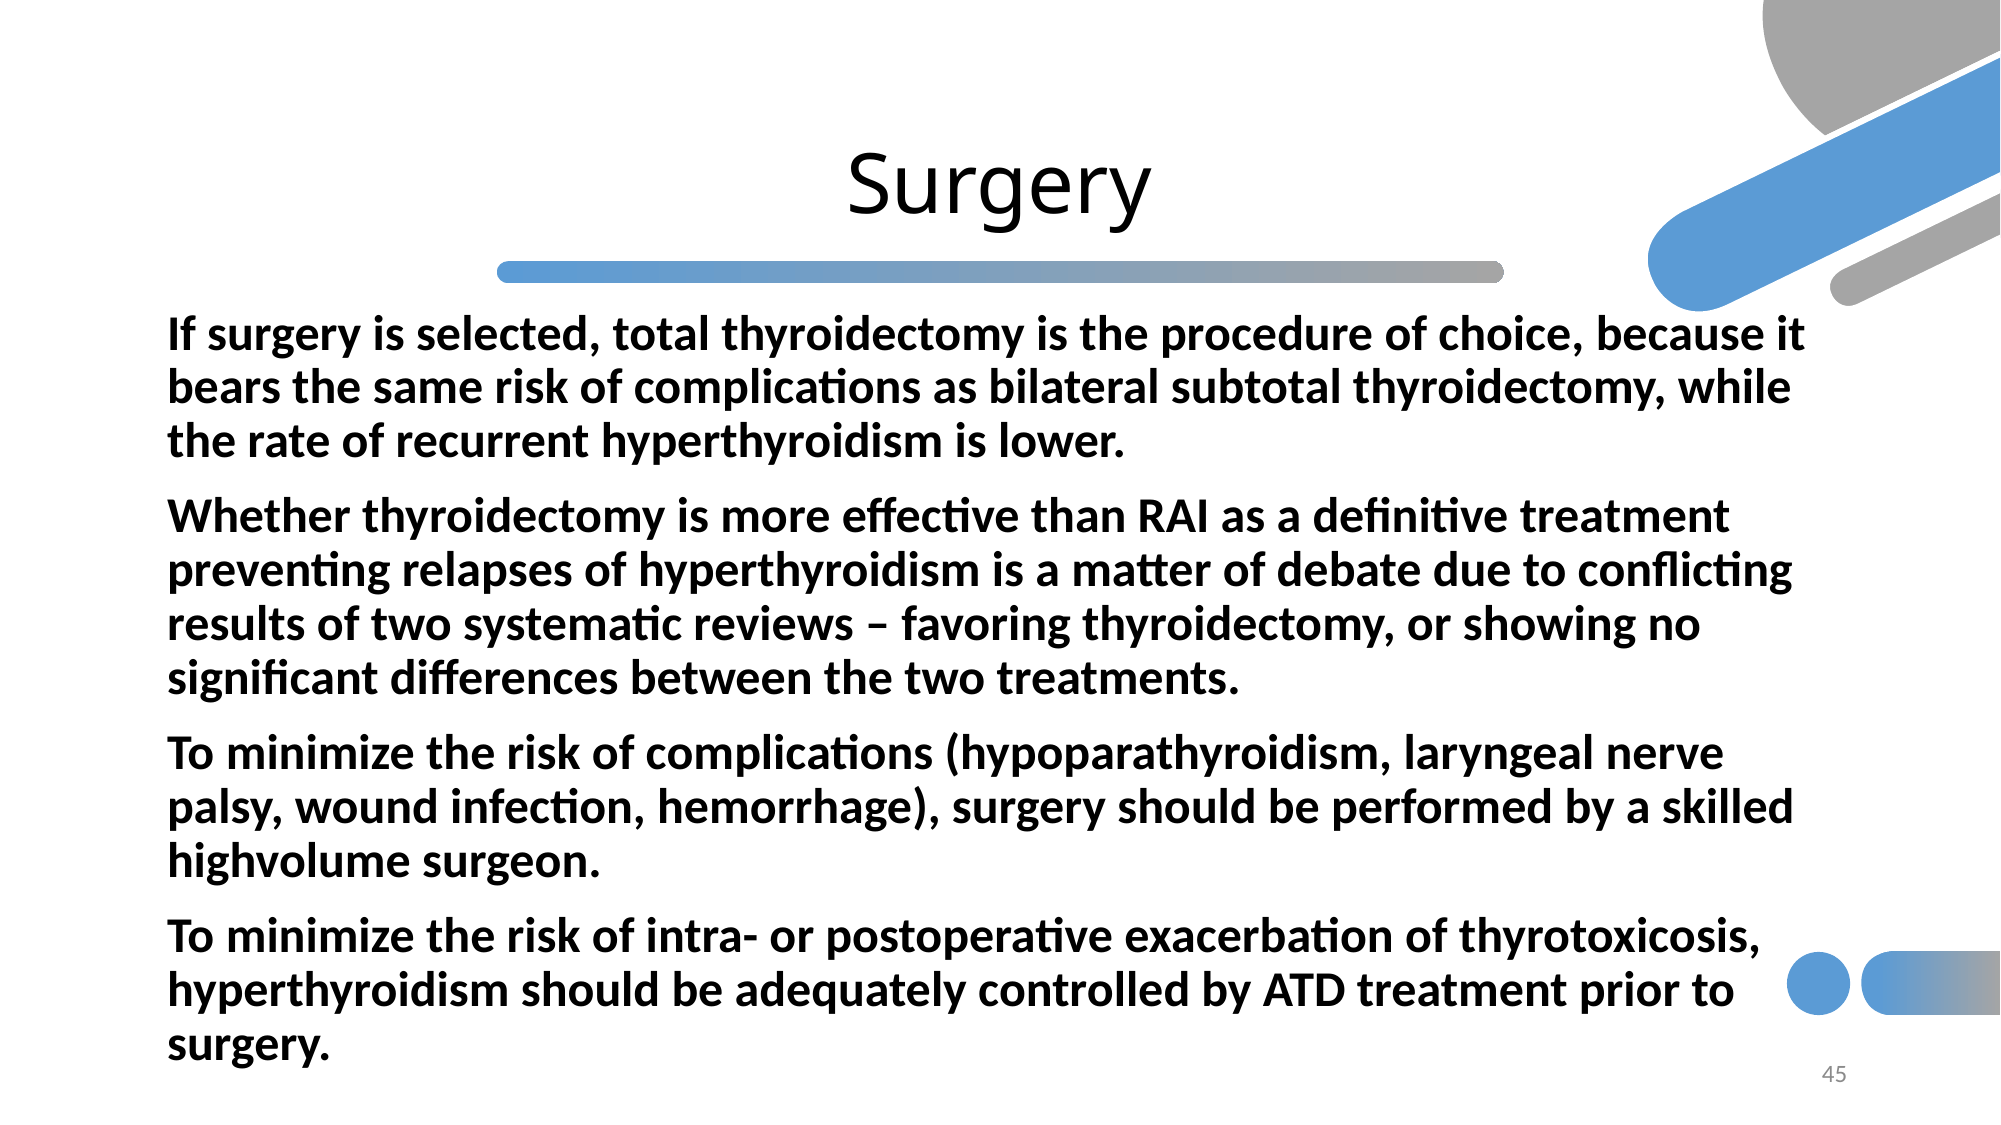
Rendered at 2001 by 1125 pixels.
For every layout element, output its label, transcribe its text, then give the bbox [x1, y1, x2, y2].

slide_number 45 [1829, 1042, 1863, 1103]
title Surgery [136, 128, 1862, 240]
list If surgery is selected, total thyroidectomy is the procedure of choice, because it bears the same risk of complications as bilateral subtotal thyroidectomy, while the rate of recurrent hyperthyroidism is lower. Whether thyroidectomy is more effective than RAI as a definitive treatment preventing relapses of hyperthyroidism is a matter of debate due to conflicting results of two systematic reviews – favoring thyroidectomy, or showing no significant differences between the two treatments. To minimize the risk of complications (hypoparathyroidism, laryngeal nerve palsy, wound infection, hemorrhage), surgery should be performed by a skilled highvolume surgeon. To minimize the risk of intra- or postoperative exacerbation of thyrotoxicosis, hyperthyroidism should be adequately controlled by ATD treatment prior to surgery. [152, 299, 1829, 1103]
